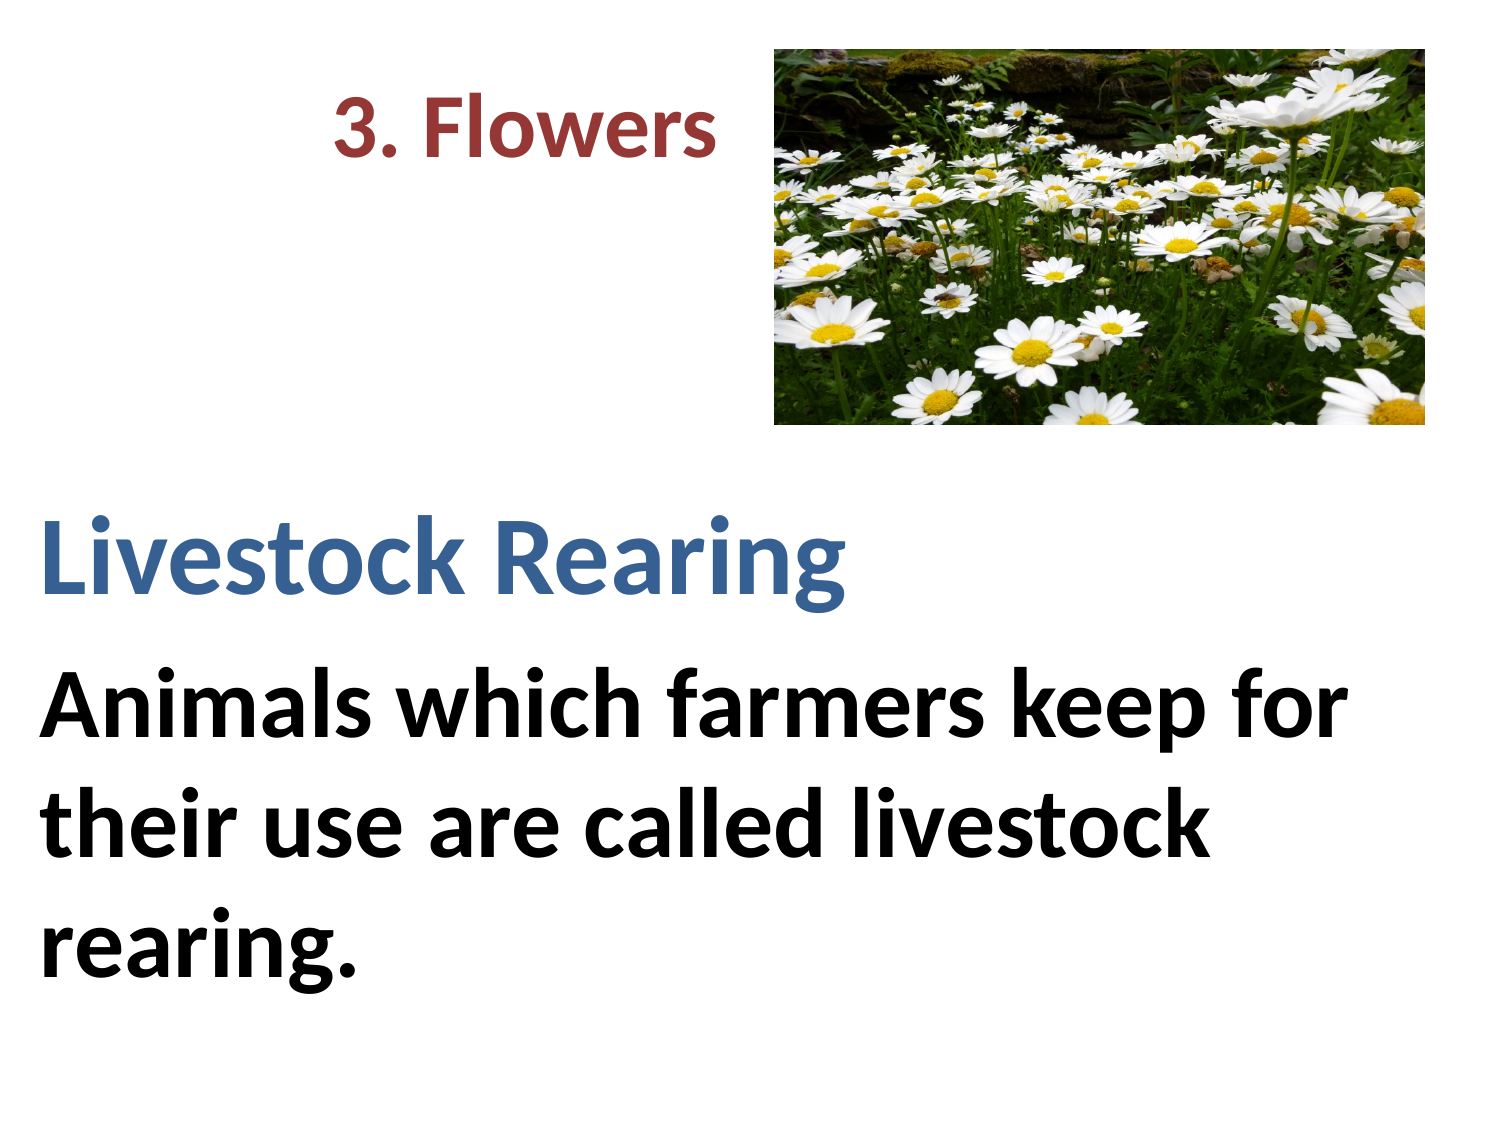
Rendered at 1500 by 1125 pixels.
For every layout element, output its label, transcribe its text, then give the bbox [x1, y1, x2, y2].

picture [774, 49, 1426, 426]
title 3. Flowers [24, 0, 1025, 242]
subtitle Livestock Rearing Animals which farmers keep for their use are called livestock rearing. [24, 474, 1438, 1100]
